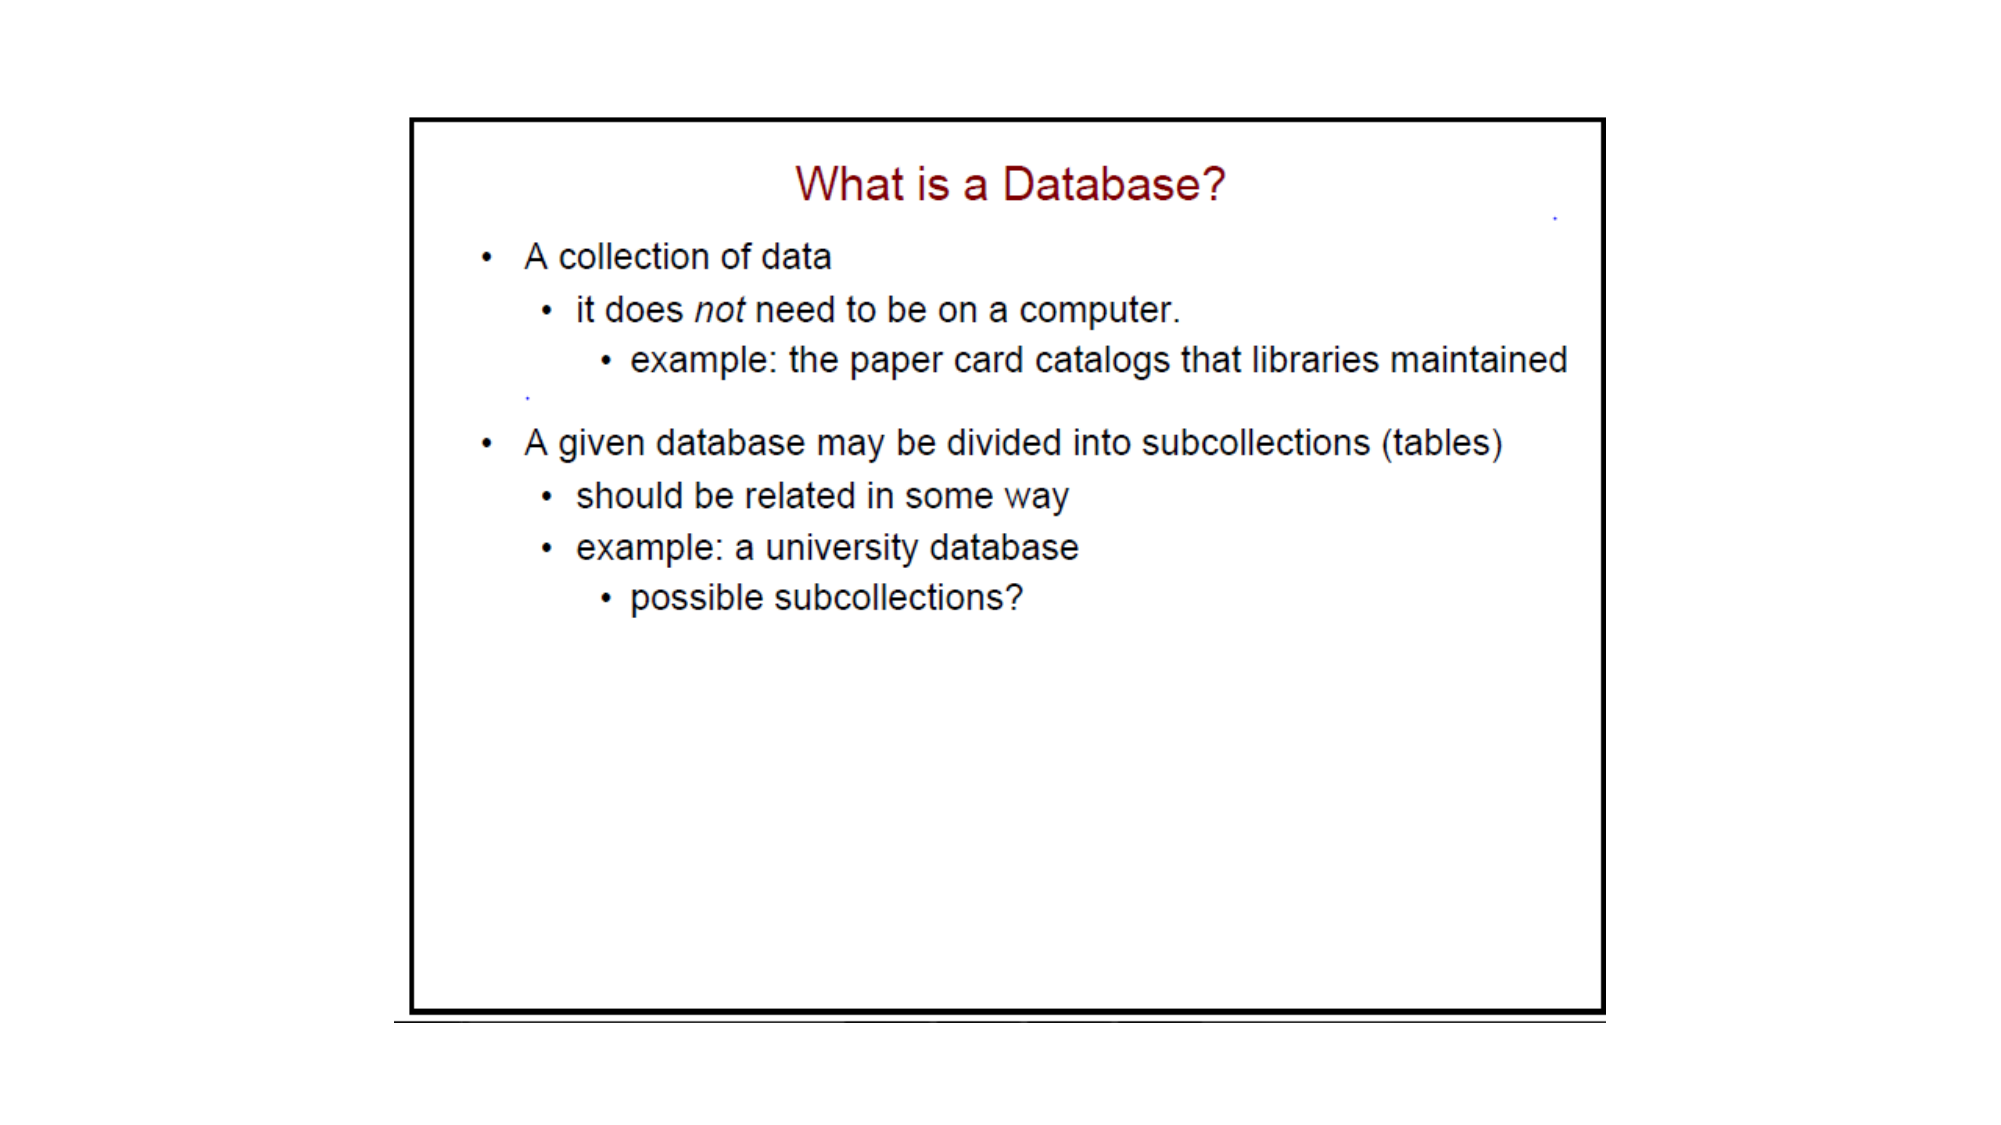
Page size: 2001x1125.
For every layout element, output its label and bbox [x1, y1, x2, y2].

picture [394, 102, 1606, 1023]
